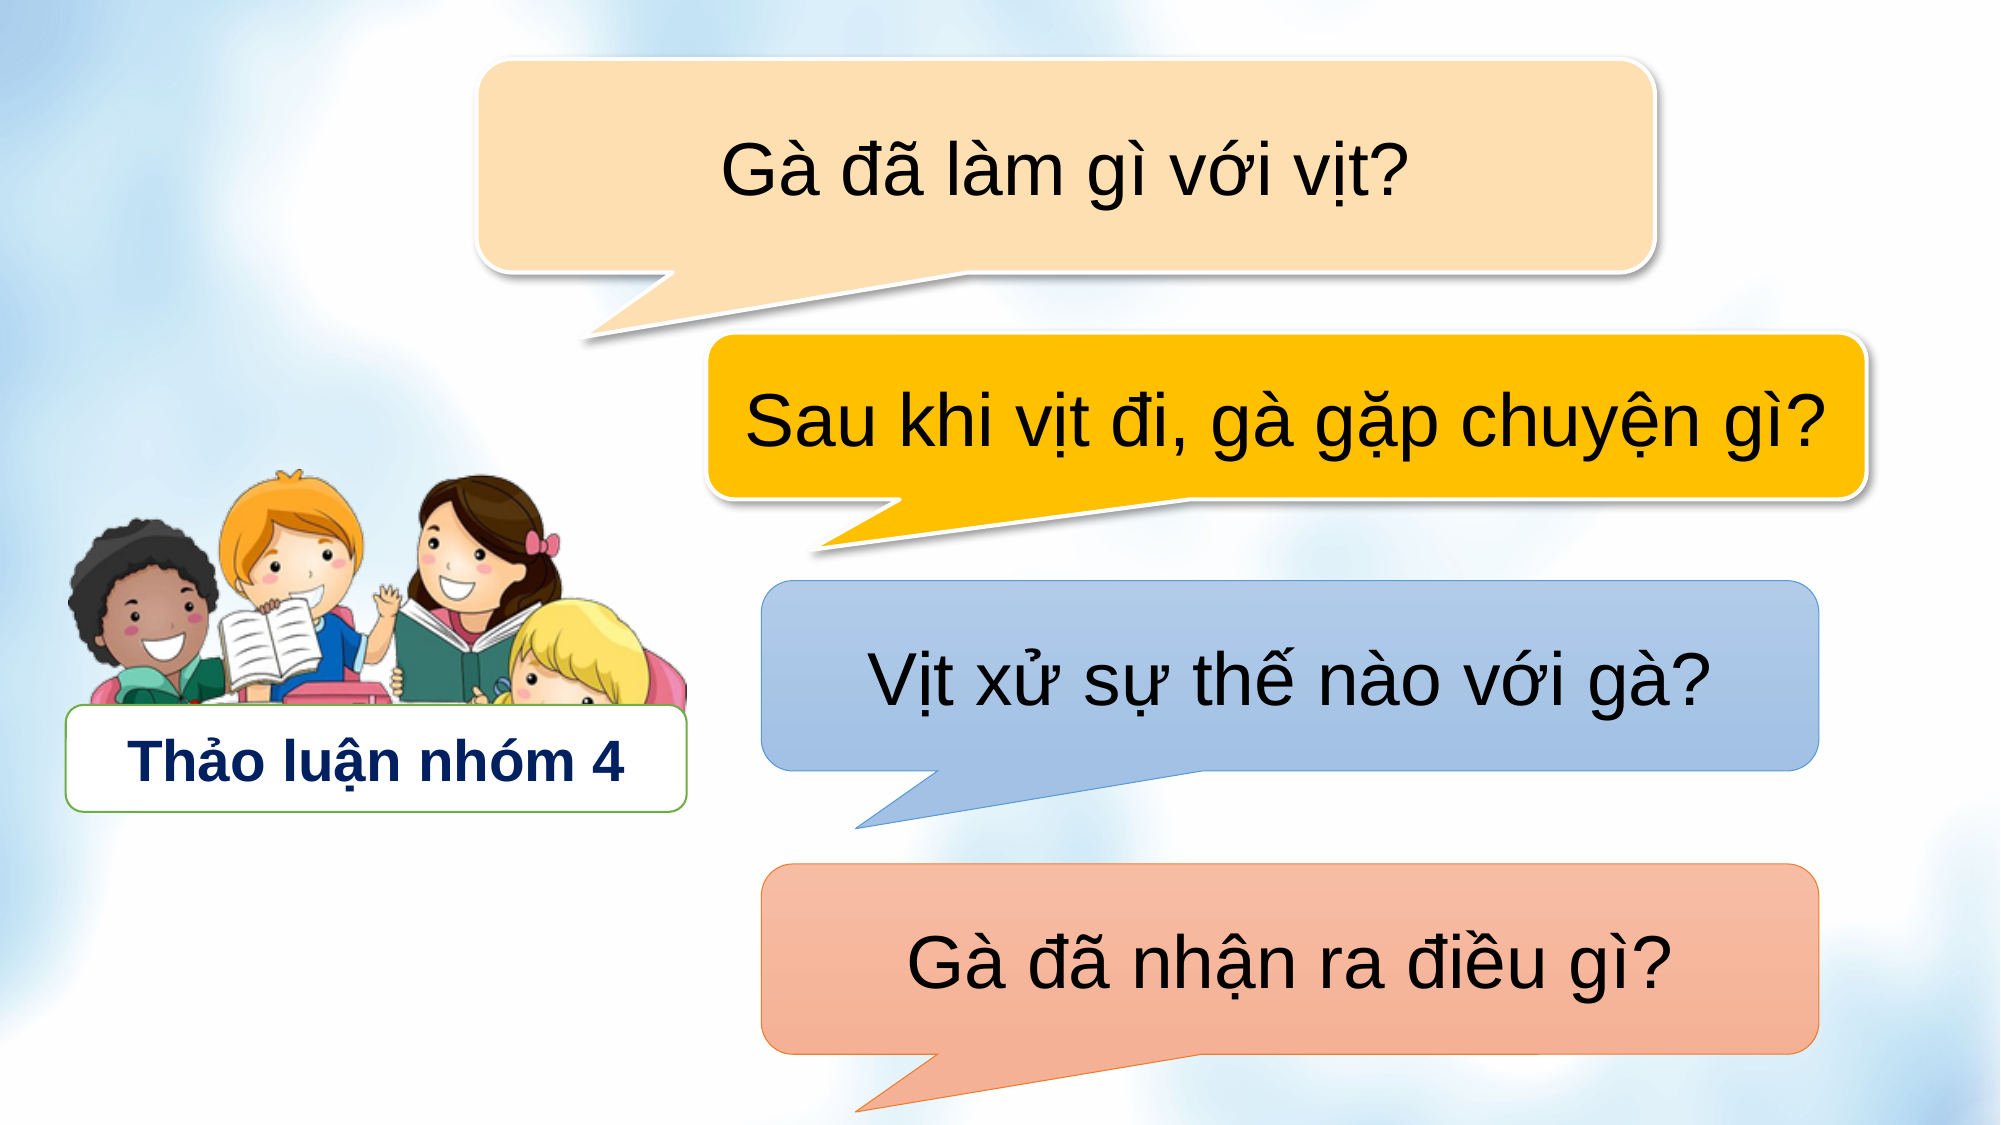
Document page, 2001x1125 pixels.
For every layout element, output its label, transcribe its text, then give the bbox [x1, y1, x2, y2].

text_box Sau khi vịt đi, gà gặp chuyện gì? [706, 332, 1867, 550]
text_box Gà đã nhận ra điều gì? [760, 863, 1820, 1113]
text_box Gà đã làm gì với vịt? [476, 58, 1655, 338]
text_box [65, 469, 687, 812]
text_box Vịt xử sự thế nào với gà? [760, 580, 1820, 830]
picture [0, 0, 2001, 1125]
